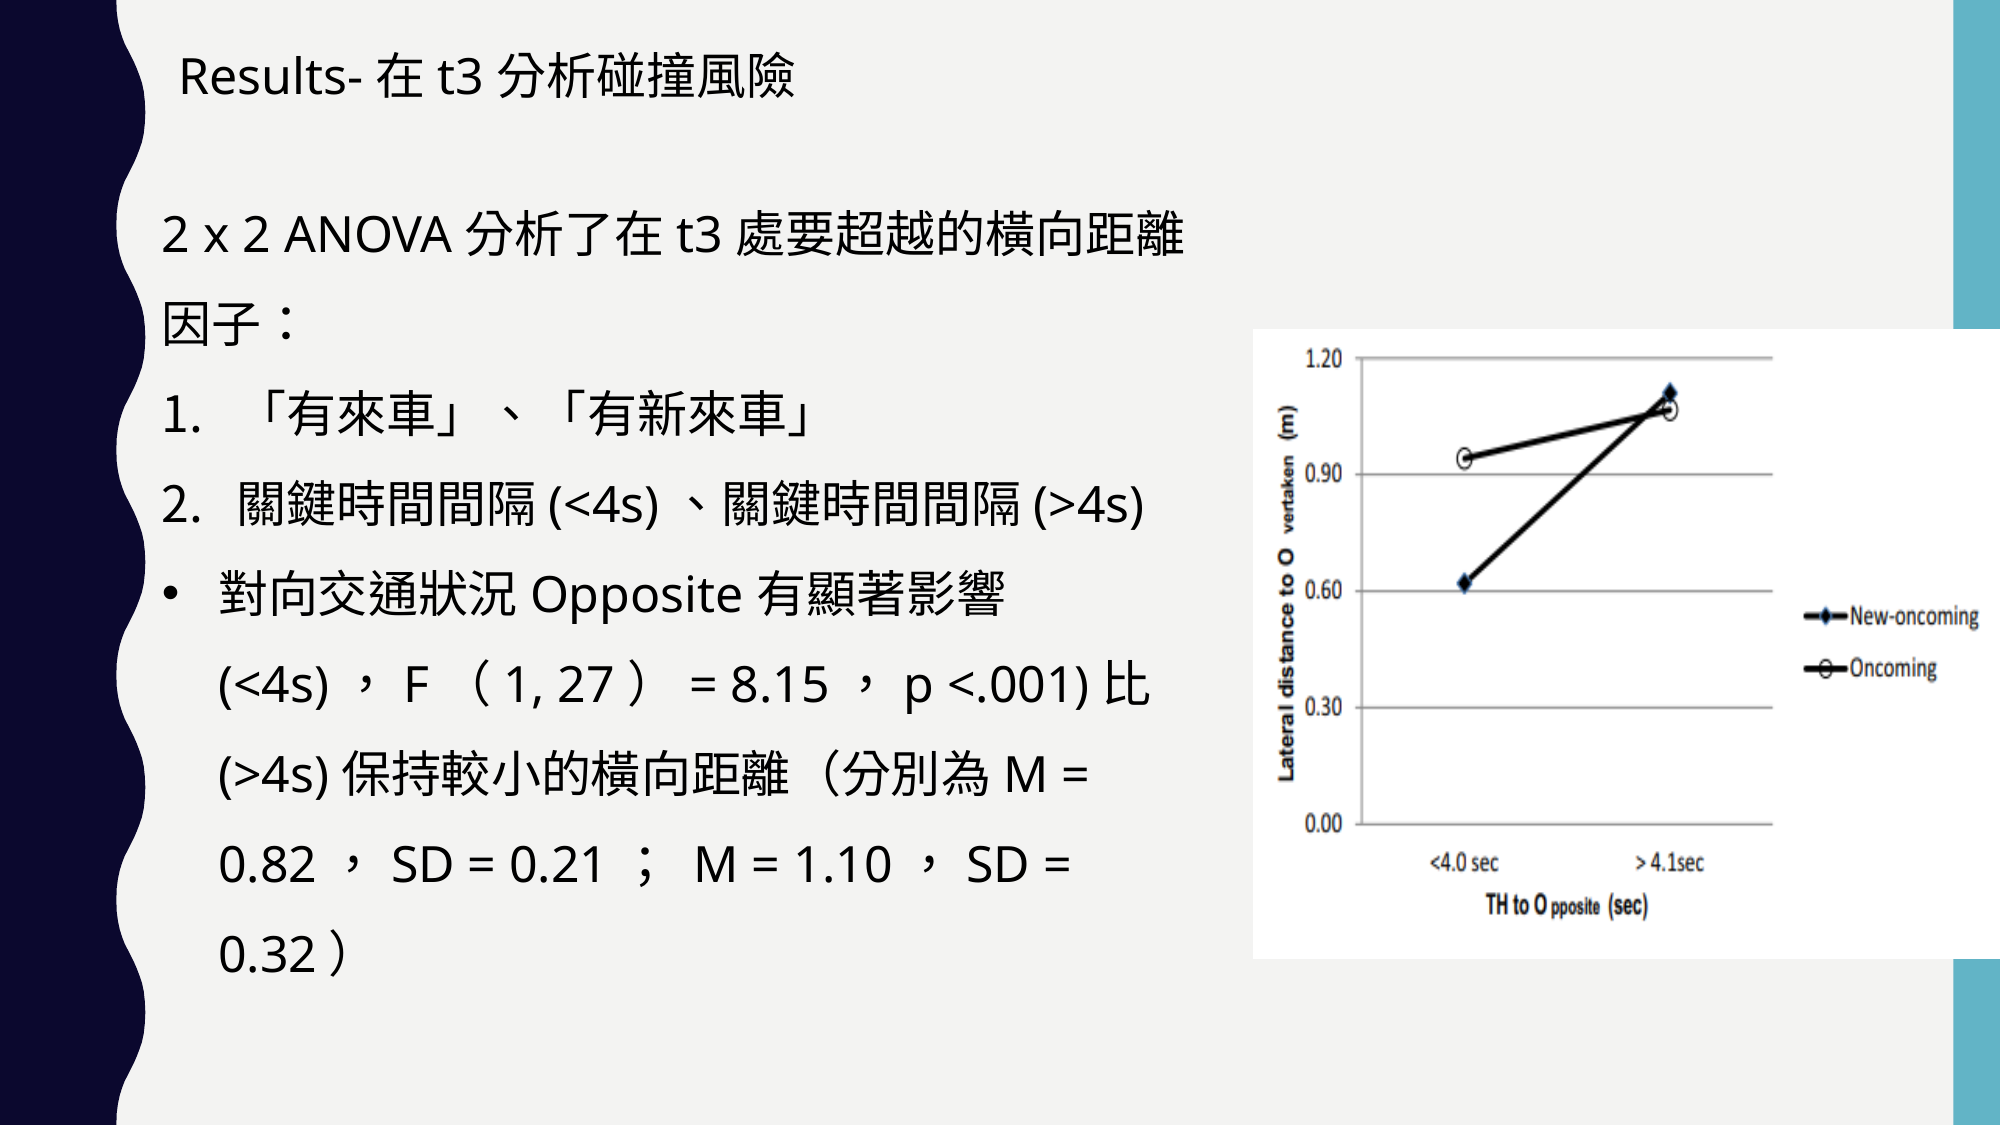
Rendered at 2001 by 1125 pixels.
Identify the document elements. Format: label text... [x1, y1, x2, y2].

text_box 2 x 2 ANOVA分析了在t3處要超越的橫向距離 因子： 「有來車」、「有新來車」 關鍵時間間隔(<4s)、關鍵時間間隔(>4s) 對向交通狀況Opposite有顯著影響(<4s)，F（1, 27）= 8.15，p <.001)比(>4s)保持較小的橫向距離（分別為M = 0.82，SD = 0.21； M = 1.10，SD = 0.32） [147, 164, 1254, 990]
picture [1252, 329, 2000, 959]
text_box Results-在t3分析碰撞風險 [163, 37, 812, 112]
